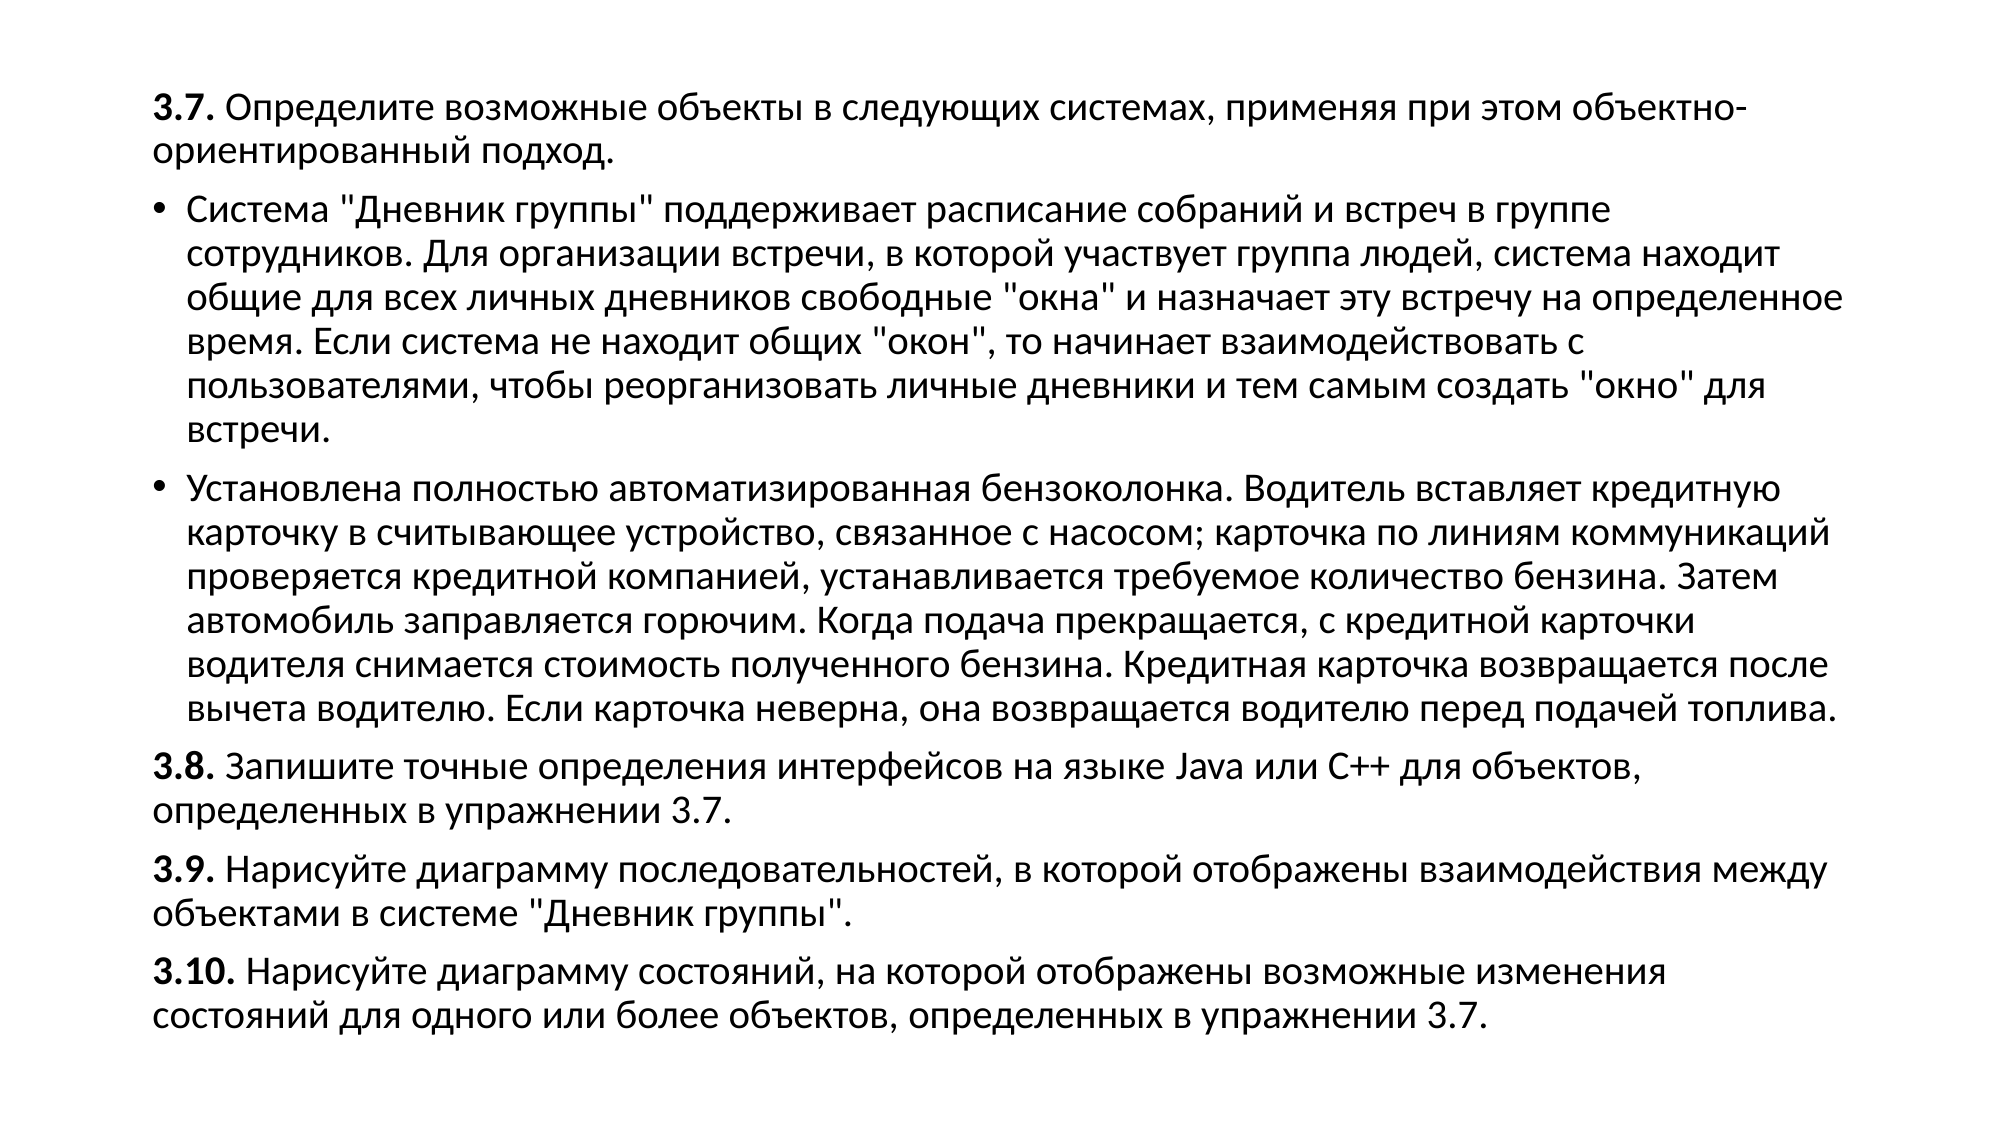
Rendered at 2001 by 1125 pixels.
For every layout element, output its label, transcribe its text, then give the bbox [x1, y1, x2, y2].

list 3.7. Определите возможные объекты в следующих системах, применяя при этом объектно-ориентированный подход. Система "Дневник группы" поддерживает расписание собраний и встреч в группе сотрудников. Для организации встречи, в которой участвует группа людей, система находит общие для всех личных дневников свободные "окна" и назначает эту встречу на определенное время. Если система не находит общих "окон", то начинает взаимодействовать с пользователями, чтобы реорганизовать личные дневники и тем самым создать "окно" для встречи. Установлена полностью автоматизированная бензоколонка. Водитель вставляет кредитную карточку в считывающее устройство, связанное с насосом; карточка по линиям коммуникаций проверяется кредитной компанией, устанавливается требуемое количество бензина. Затем автомобиль заправляется горючим. Когда подача прекращается, с кредитной карточки водителя снимается стоимость полученного бензина. Кредитная карточка возвращается после вычета водителю. Если карточка неверна, она возвращается водителю перед подачей топлива. 3.8. Запишите точные определения интерфейсов на языке Java или C++ для объектов, определенных в упражнении 3.7. 3.9. Нарисуйте диаграмму последовательностей, в которой отображены взаимодействия между объектами в системе "Дневник группы". 3.10. Нарисуйте диаграмму состояний, на которой отображены возможные изменения состояний для одного или более объектов, определенных в упражнении 3.7. [137, 77, 1863, 1067]
